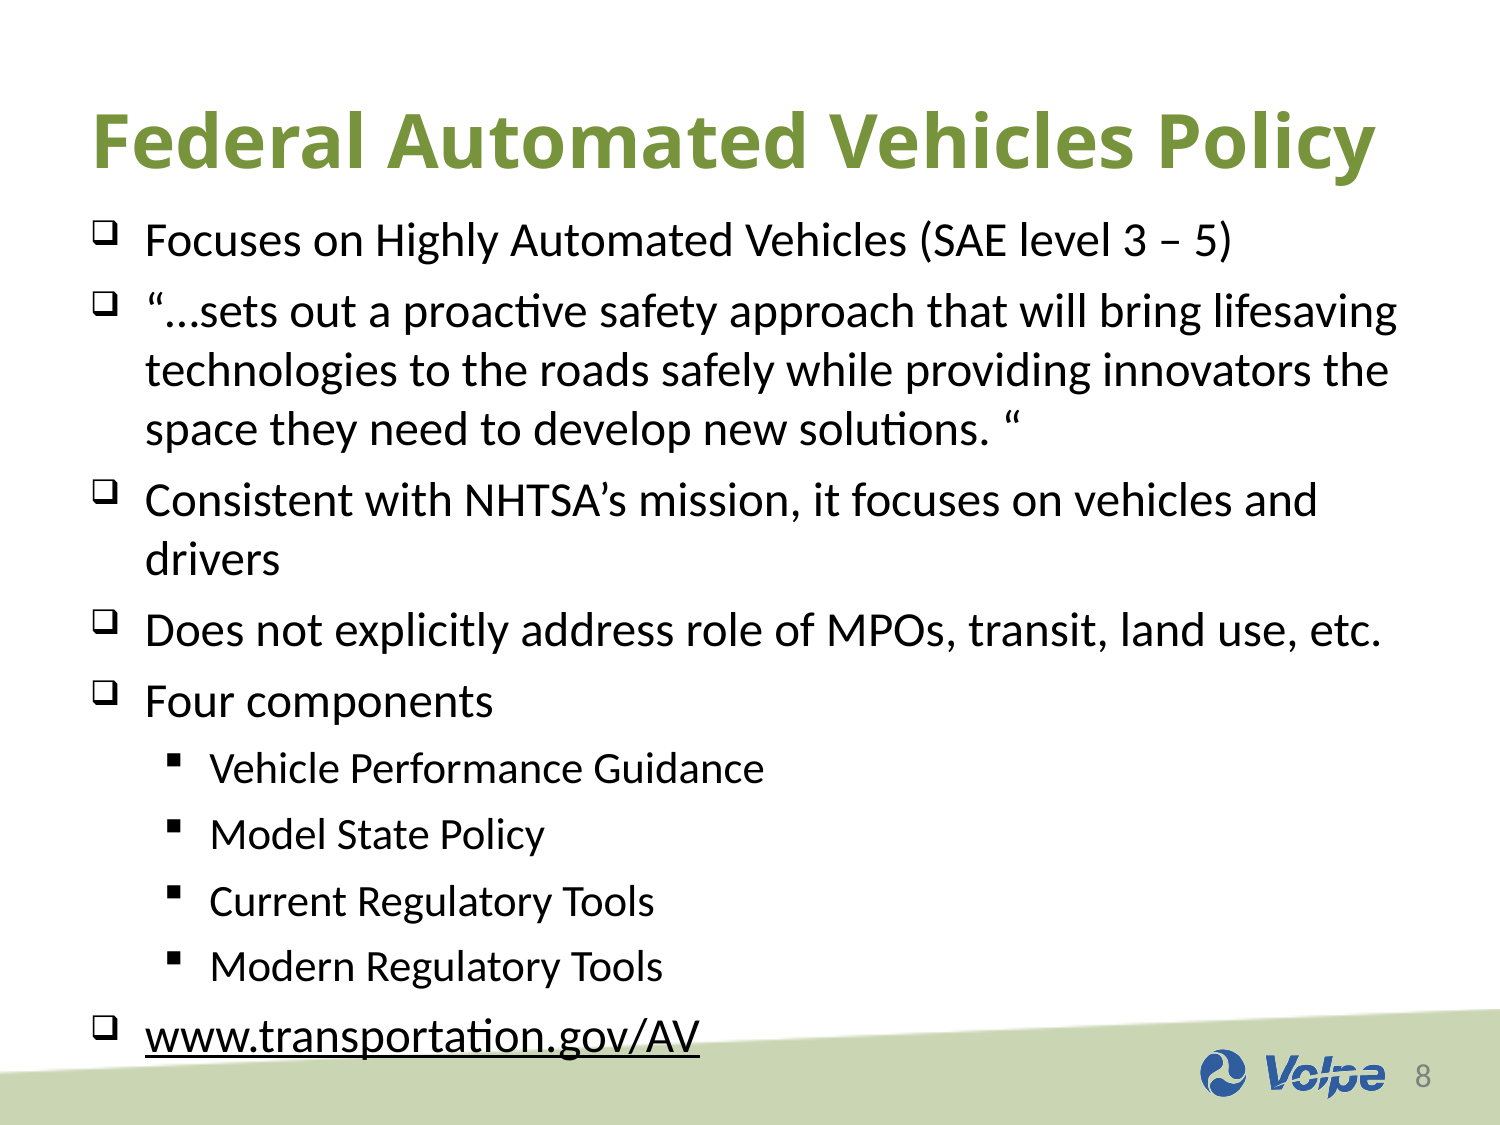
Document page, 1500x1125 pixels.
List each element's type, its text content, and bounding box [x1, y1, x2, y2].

list Focuses on Highly Automated Vehicles (SAE level 3 – 5) “…sets out a proactive safety approach that will bring lifesaving technologies to the roads safely while providing innovators the space they need to develop new solutions. “ Consistent with NHTSA’s mission, it focuses on vehicles and drivers Does not explicitly address role of MPOs, transit, land use, etc. Four components Vehicle Performance Guidance Model State Policy Current Regulatory Tools Modern Regulatory Tools www.transportation.gov/AV [75, 200, 1425, 1075]
picture [1200, 1075, 1385, 1099]
title Federal Automated Vehicles Policy [75, 45, 1425, 200]
